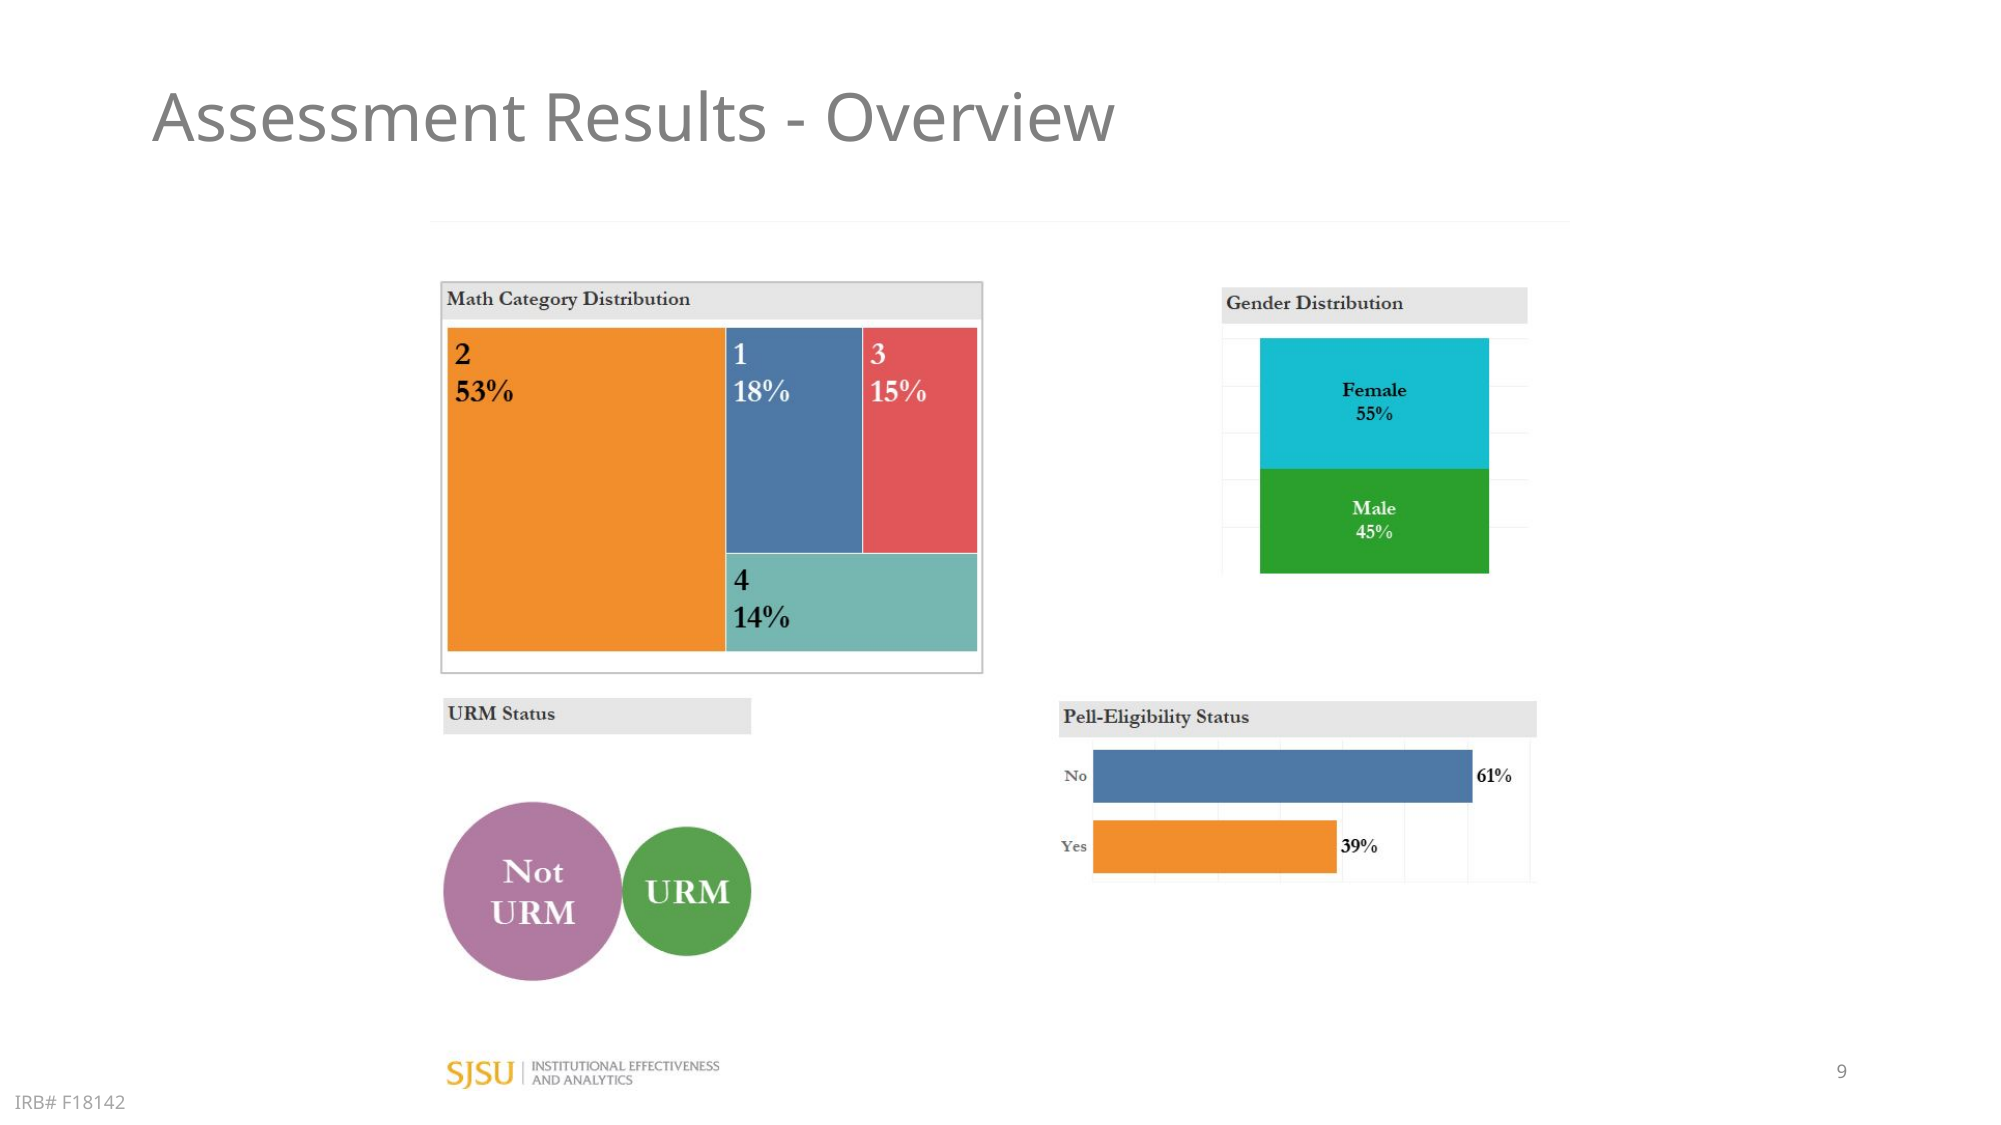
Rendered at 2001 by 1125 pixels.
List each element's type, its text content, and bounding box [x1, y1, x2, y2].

title Assessment Results - Overview [137, 59, 1863, 180]
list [430, 221, 1570, 1091]
slide_number 9 [1412, 1042, 1863, 1103]
text_box IRB# F18142 [0, 1083, 144, 1121]
